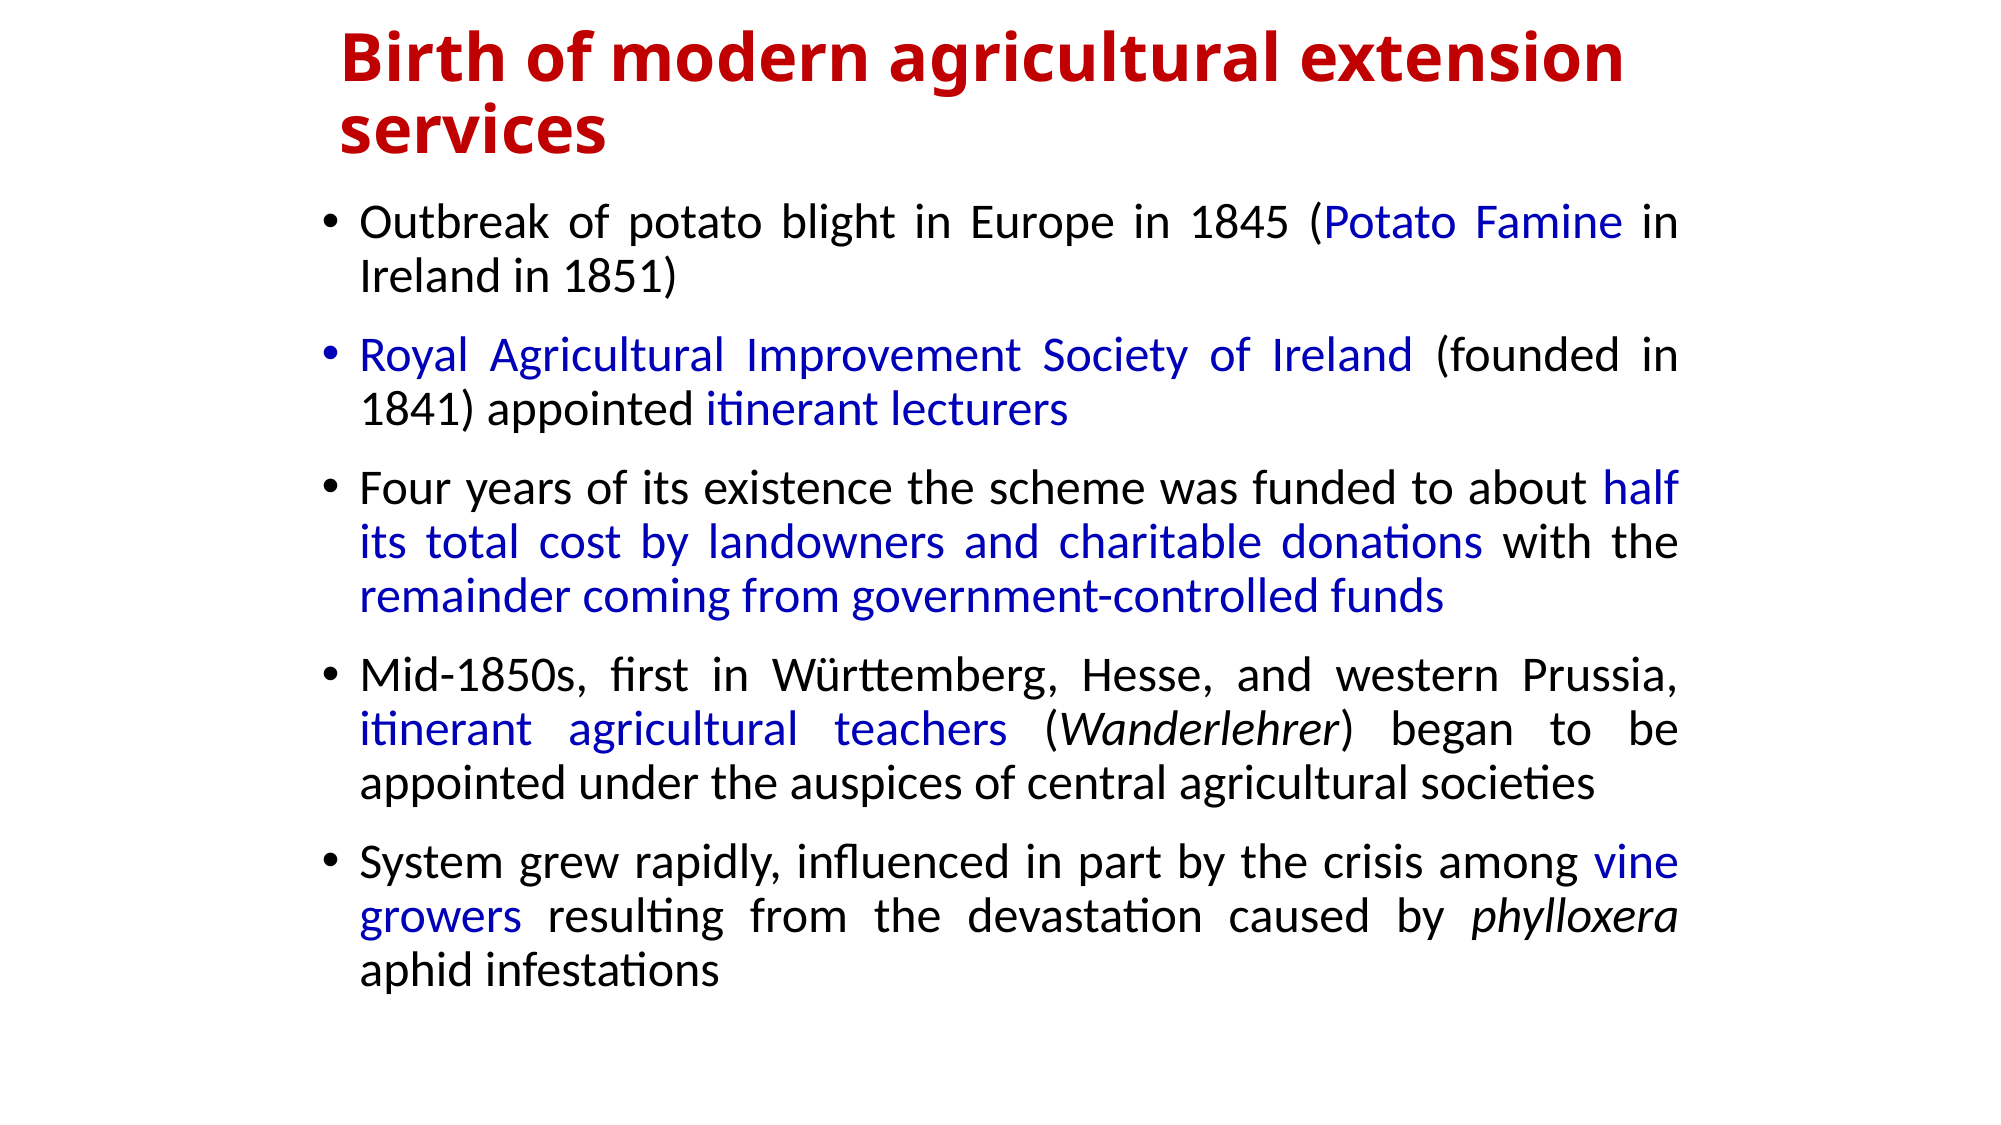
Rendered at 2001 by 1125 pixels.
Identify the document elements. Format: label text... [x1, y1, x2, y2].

title Birth of modern agricultural extension services [324, 37, 1675, 155]
list Outbreak of potato blight in Europe in 1845 (Potato Famine in Ireland in 1851) Royal Agricultural Improvement Society of Ireland (founded in 1841) appointed itinerant lecturers Four years of its existence the scheme was funded to about half its total cost by landowners and charitable donations with the remainder coming from government-controlled funds Mid-1850s, first in Württemberg, Hesse, and western Prussia, itinerant agricultural teachers (Wanderlehrer) began to be appointed under the auspices of central agricultural societies System grew rapidly, influenced in part by the crisis among vine growers resulting from the devastation caused by phylloxera aphid infestations [306, 188, 1695, 1064]
